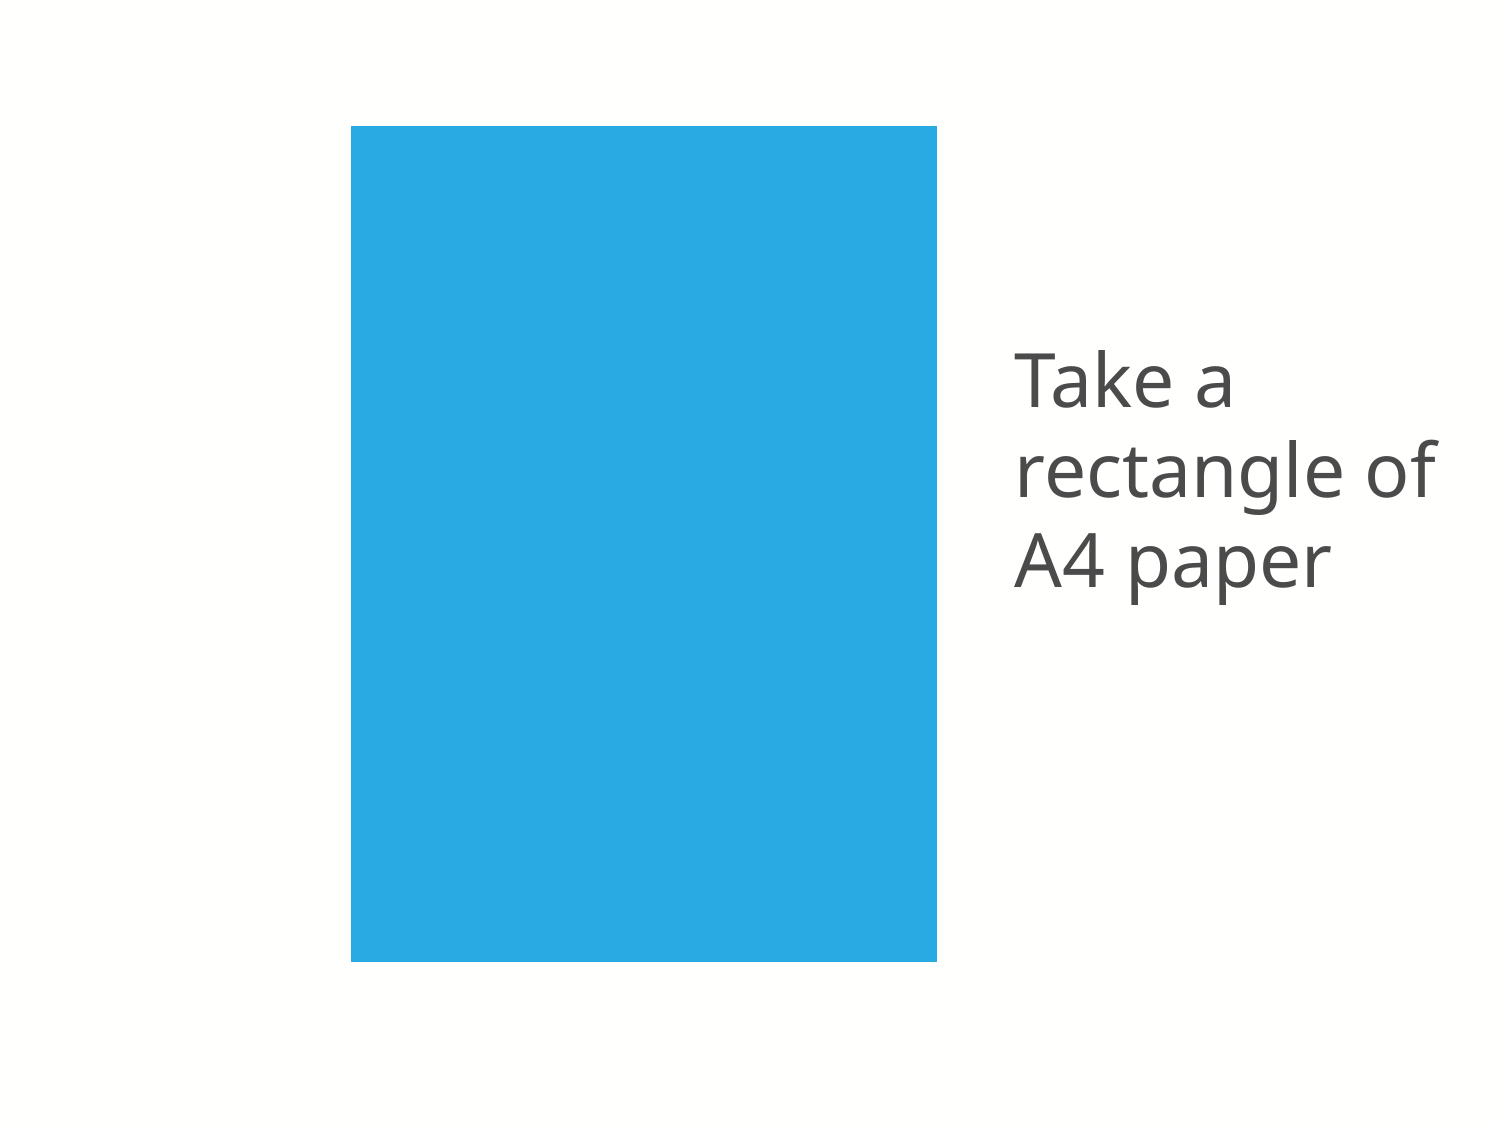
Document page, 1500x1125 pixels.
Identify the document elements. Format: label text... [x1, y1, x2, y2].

text_box Take a rectangle of A4 paper [999, 324, 1475, 610]
text_box [349, 124, 938, 963]
